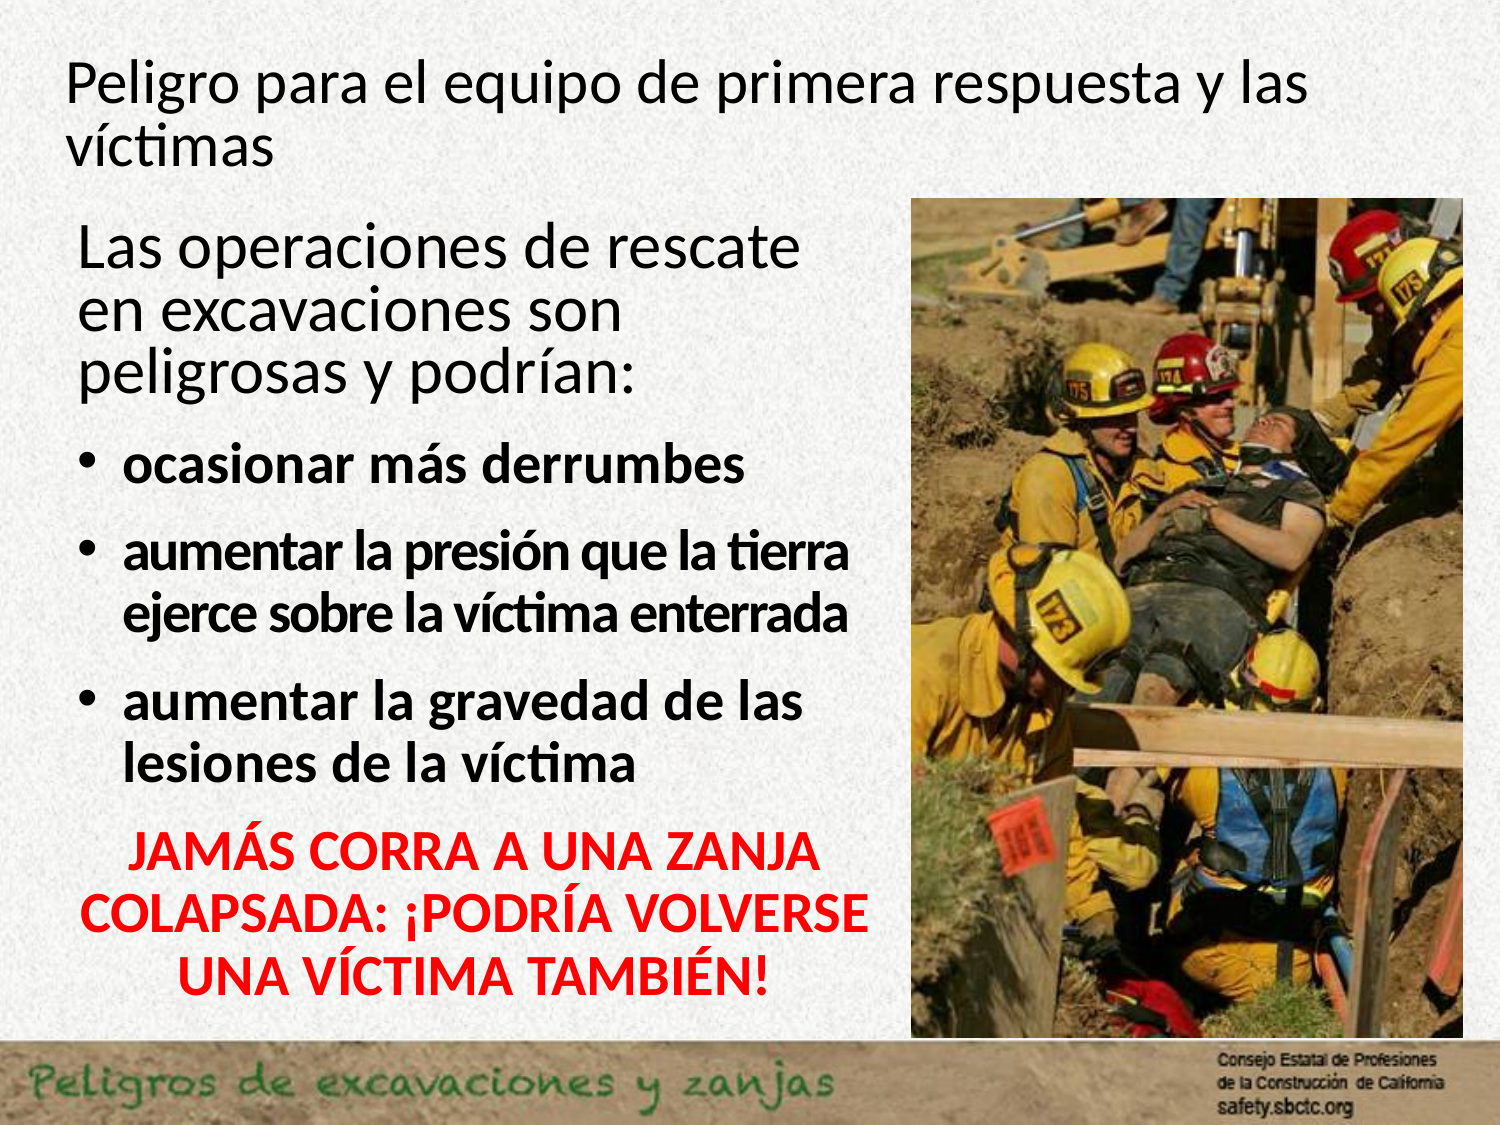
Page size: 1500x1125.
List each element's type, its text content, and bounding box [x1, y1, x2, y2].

text_box Las operaciones de rescate en excavaciones son peligrosas y podrían: ocasionar más derrumbes aumentar la presión que la tierra ejerce sobre la víctima enterrada aumentar la gravedad de las lesiones de la víctima JAMÁS CORRA A UNA ZANJA COLAPSADA: ¡PODRÍA VOLVERSE UNA VÍCTIMA TAMBIÉN! [62, 212, 888, 1015]
picture [911, 197, 1463, 1038]
picture [0, 1039, 1500, 1125]
title Peligro para el equipo de primera respuesta y las víctimas [50, 45, 1400, 188]
